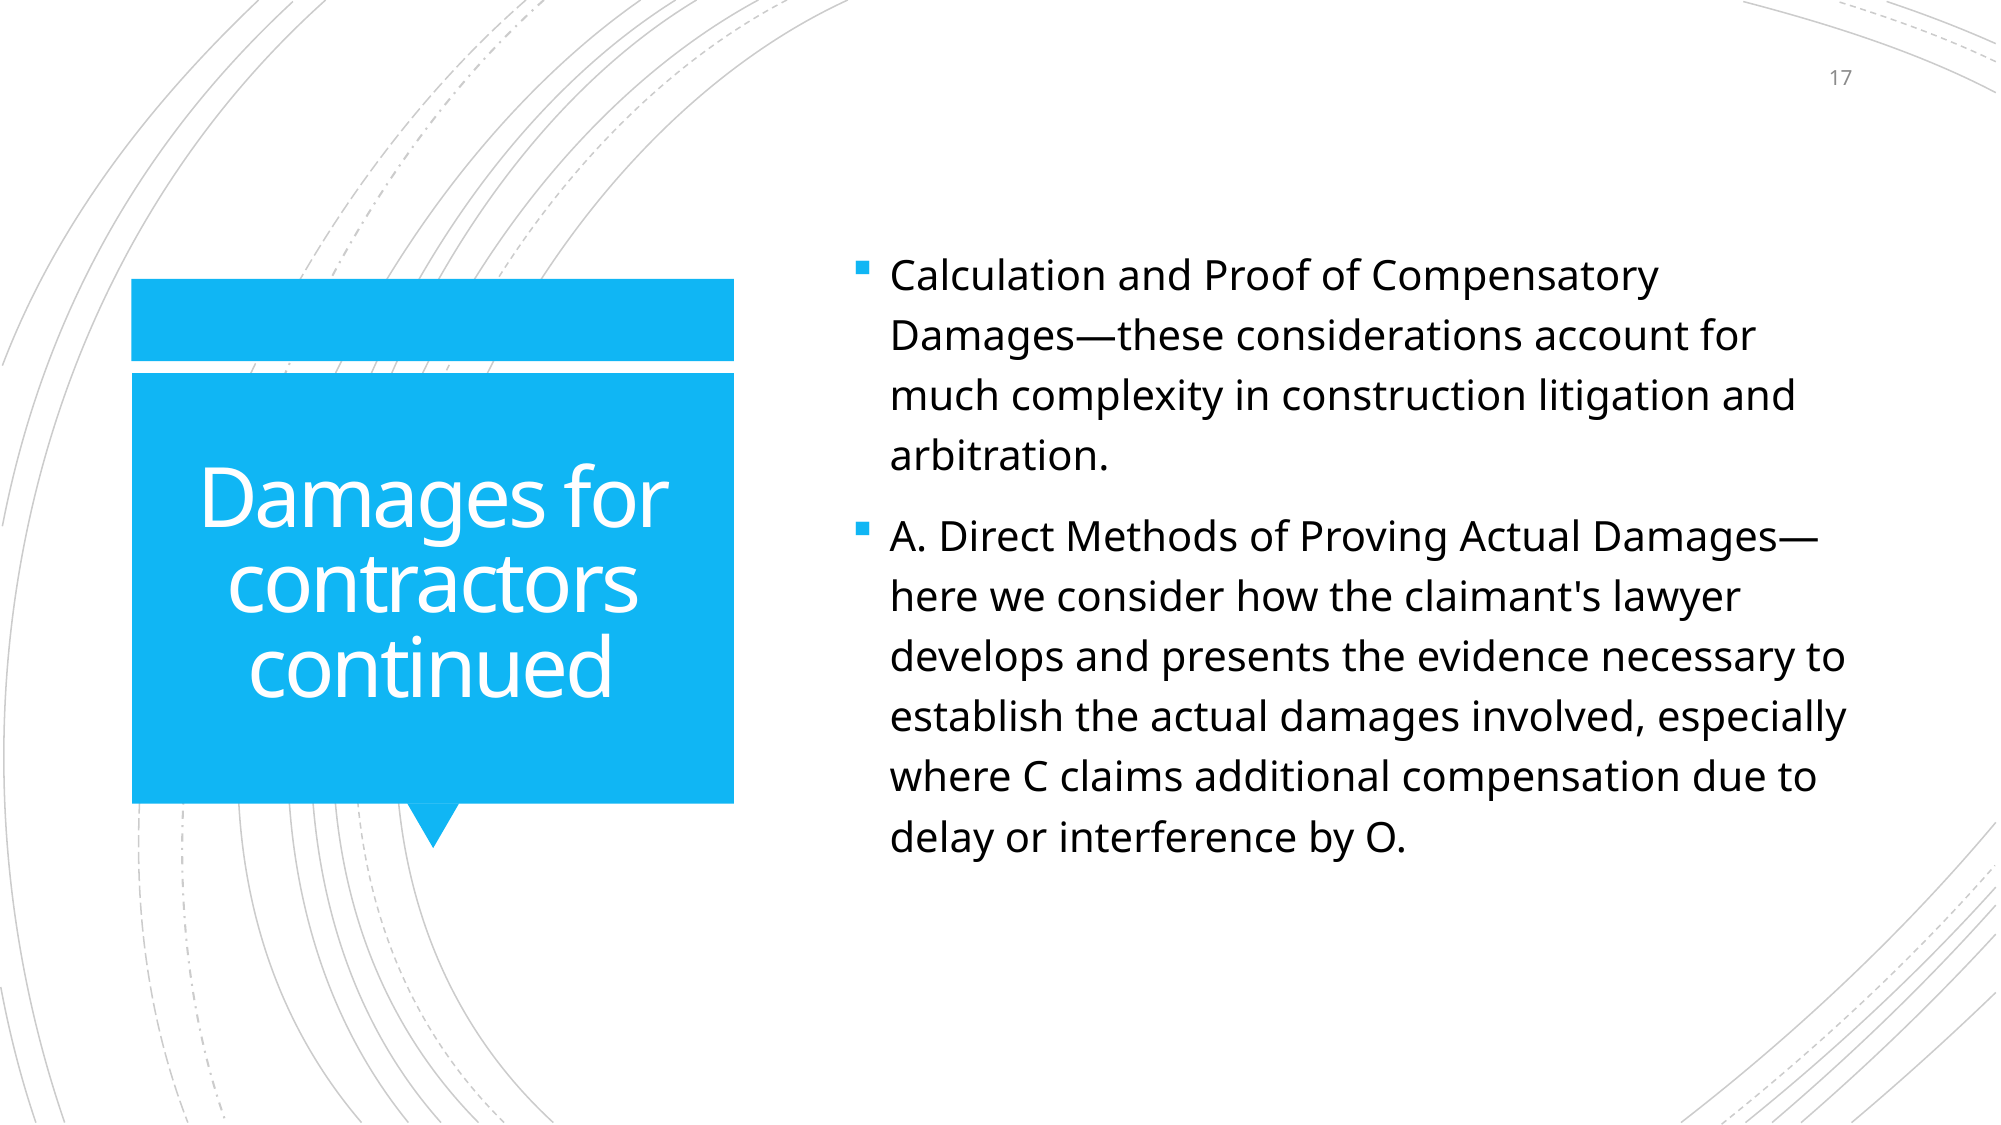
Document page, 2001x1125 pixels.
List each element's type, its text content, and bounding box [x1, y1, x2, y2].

slide_number 17 [1717, 52, 1868, 105]
list Calculation and Proof of Compensatory Damages—these considerations account for much complexity in construction litigation and arbitration. A. Direct Methods of Proving Actual Damages—here we consider how the claimant's lawyer develops and presents the evidence necessary to establish the actual damages involved, especially where C claims additional compensation due to delay or interference by O. [836, 156, 1868, 1018]
title Damages for contractors continued [145, 385, 720, 789]
